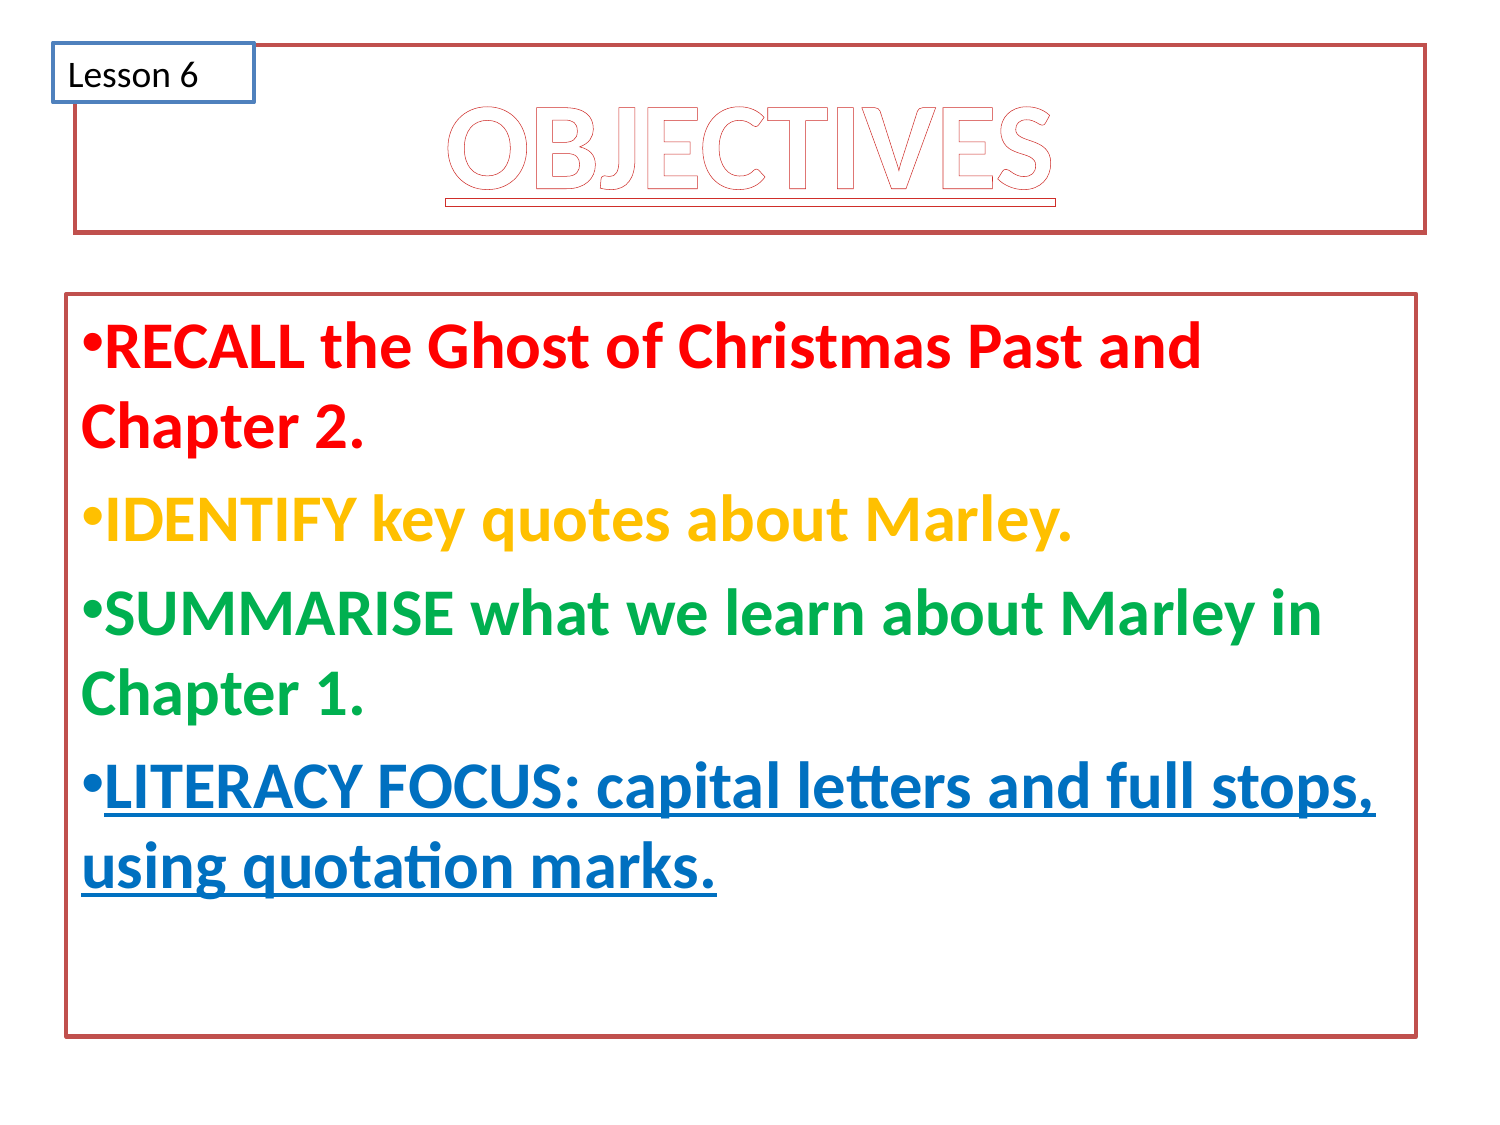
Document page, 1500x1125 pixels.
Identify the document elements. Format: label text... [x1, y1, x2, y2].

list RECALL the Ghost of Christmas Past and Chapter 2. IDENTIFY key quotes about Marley. SUMMARISE what we learn about Marley in Chapter 1. LITERACY FOCUS: capital letters and full stops, using quotation marks. [64, 292, 1418, 1039]
text_box Lesson 6 [51, 41, 256, 104]
title OBJECTIVES [73, 43, 1427, 235]
